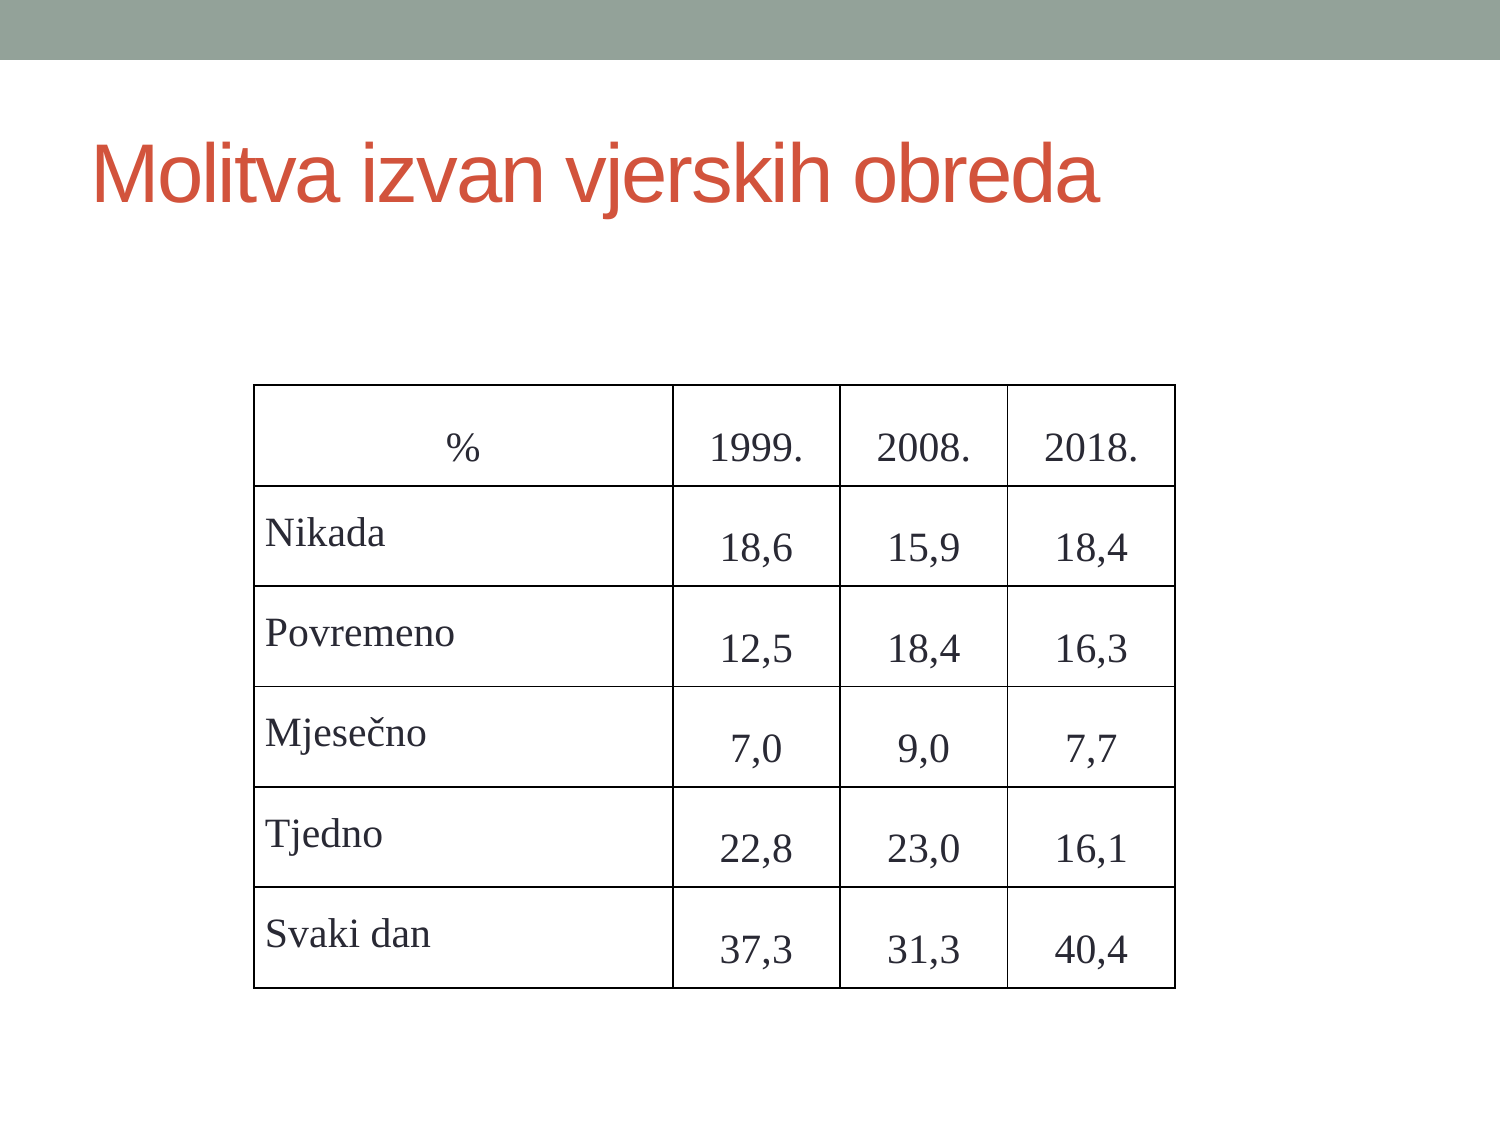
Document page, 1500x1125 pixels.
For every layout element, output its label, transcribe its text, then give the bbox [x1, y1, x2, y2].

table_cell 23,0 [841, 788, 1007, 886]
table_cell 37,3 [674, 888, 839, 987]
table_cell Mjesečno [255, 687, 672, 786]
table_header 2018. [1008, 386, 1174, 485]
table_cell 15,9 [841, 487, 1007, 585]
table_header % [255, 386, 672, 485]
table_cell 16,3 [1008, 587, 1174, 686]
table_cell Tjedno [255, 788, 672, 886]
table_cell 7,7 [1008, 687, 1174, 786]
table_cell 9,0 [841, 687, 1007, 786]
table_cell 22,8 [674, 788, 839, 886]
table_cell Nikada [255, 487, 672, 585]
table_cell 12,5 [674, 587, 839, 686]
table_cell 18,4 [1008, 487, 1174, 585]
table_cell 18,6 [674, 487, 839, 585]
table_header 1999. [674, 386, 839, 485]
table_cell Svaki dan [255, 888, 672, 987]
table_cell 16,1 [1008, 788, 1174, 886]
title Molitva izvan vjerskih obreda [75, 87, 1425, 250]
table_cell 40,4 [1008, 888, 1174, 987]
table_cell 7,0 [674, 687, 839, 786]
table_header 2008. [841, 386, 1007, 485]
table_cell 18,4 [841, 587, 1007, 686]
table_cell Povremeno [255, 587, 672, 686]
table_cell 31,3 [841, 888, 1007, 987]
